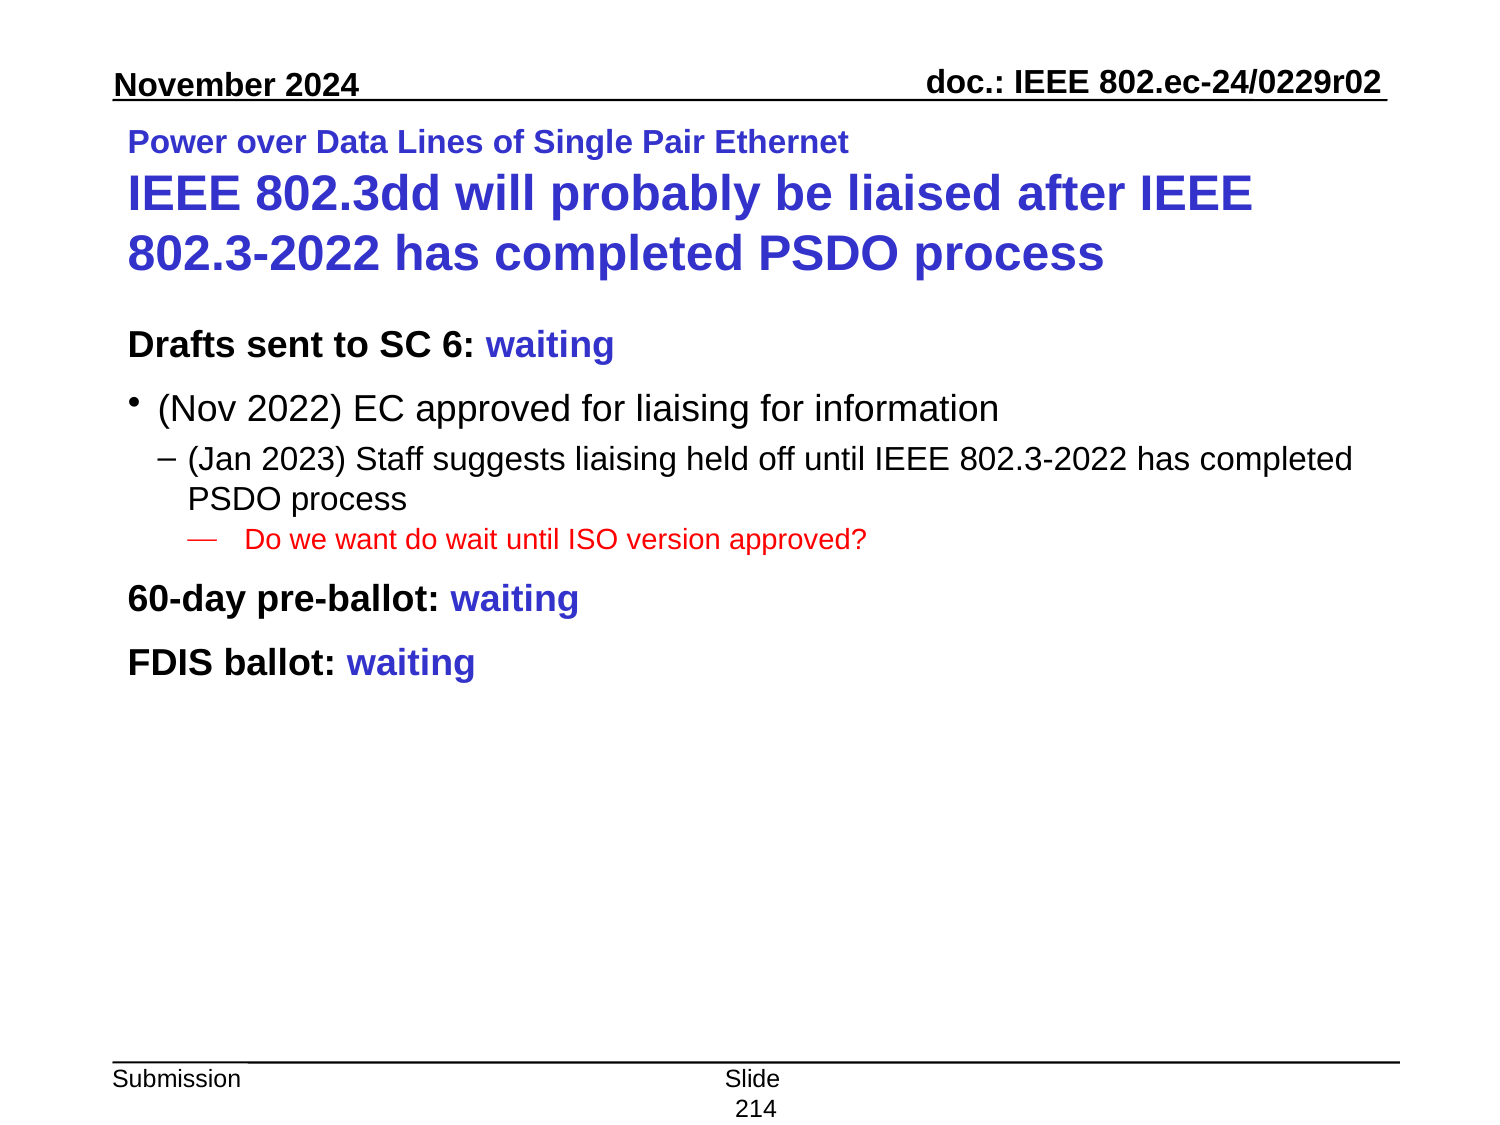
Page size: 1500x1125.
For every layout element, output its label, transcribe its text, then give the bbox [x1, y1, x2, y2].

list Drafts sent to SC 6: waiting (Nov 2022) EC approved for liaising for information (Jan 2023) Staff suggests liaising held off until IEEE 802.3-2022 has completed PSDO process Do we want do wait until ISO version approved? 60-day pre-ballot: waiting FDIS ballot: waiting [112, 312, 1388, 988]
slide_number Slide 214 [709, 1061, 803, 1093]
title Power over Data Lines of Single Pair Ethernet IEEE 802.3dd will probably be liaised after IEEE 802.3-2022 has completed PSDO process [112, 112, 1388, 288]
